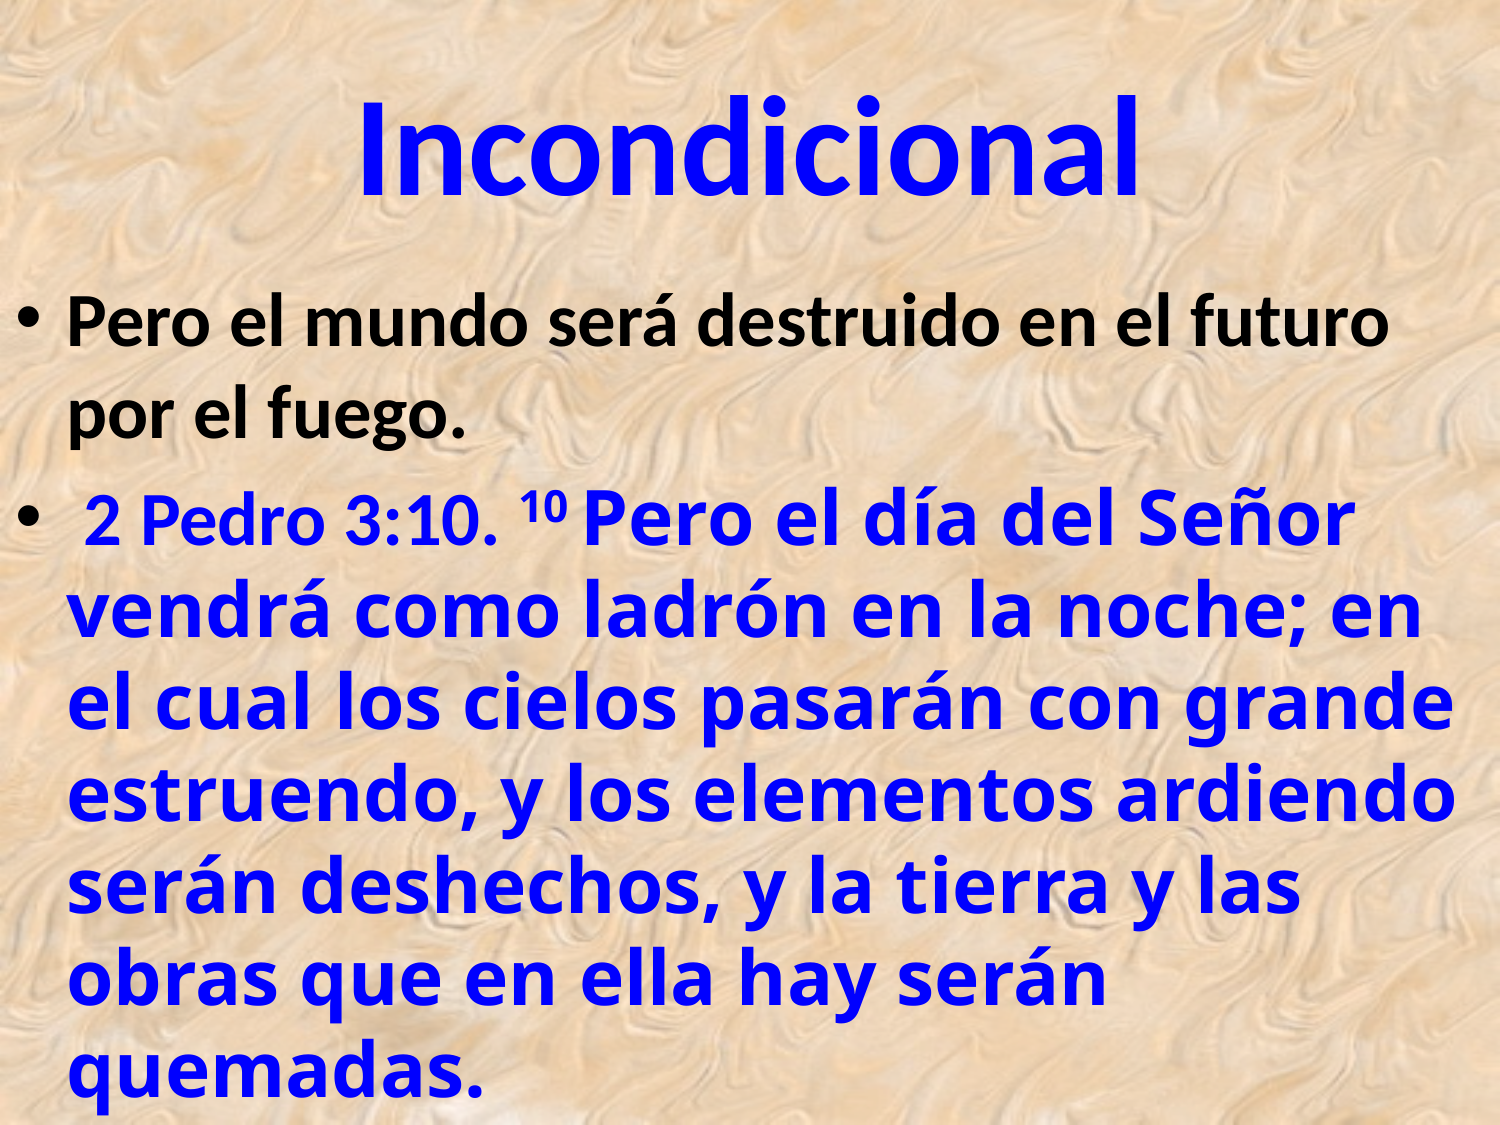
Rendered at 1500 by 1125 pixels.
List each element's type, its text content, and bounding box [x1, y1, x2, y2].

list Pero el mundo será destruido en el futuro por el fuego. 2 Pedro 3:10. 10 Pero el día del Señor vendrá como ladrón en la noche; en el cual los cielos pasarán con grande estruendo, y los elementos ardiendo serán deshechos, y la tierra y las obras que en ella hay serán quemadas. [0, 262, 1500, 1125]
title Incondicional [75, 45, 1425, 233]
